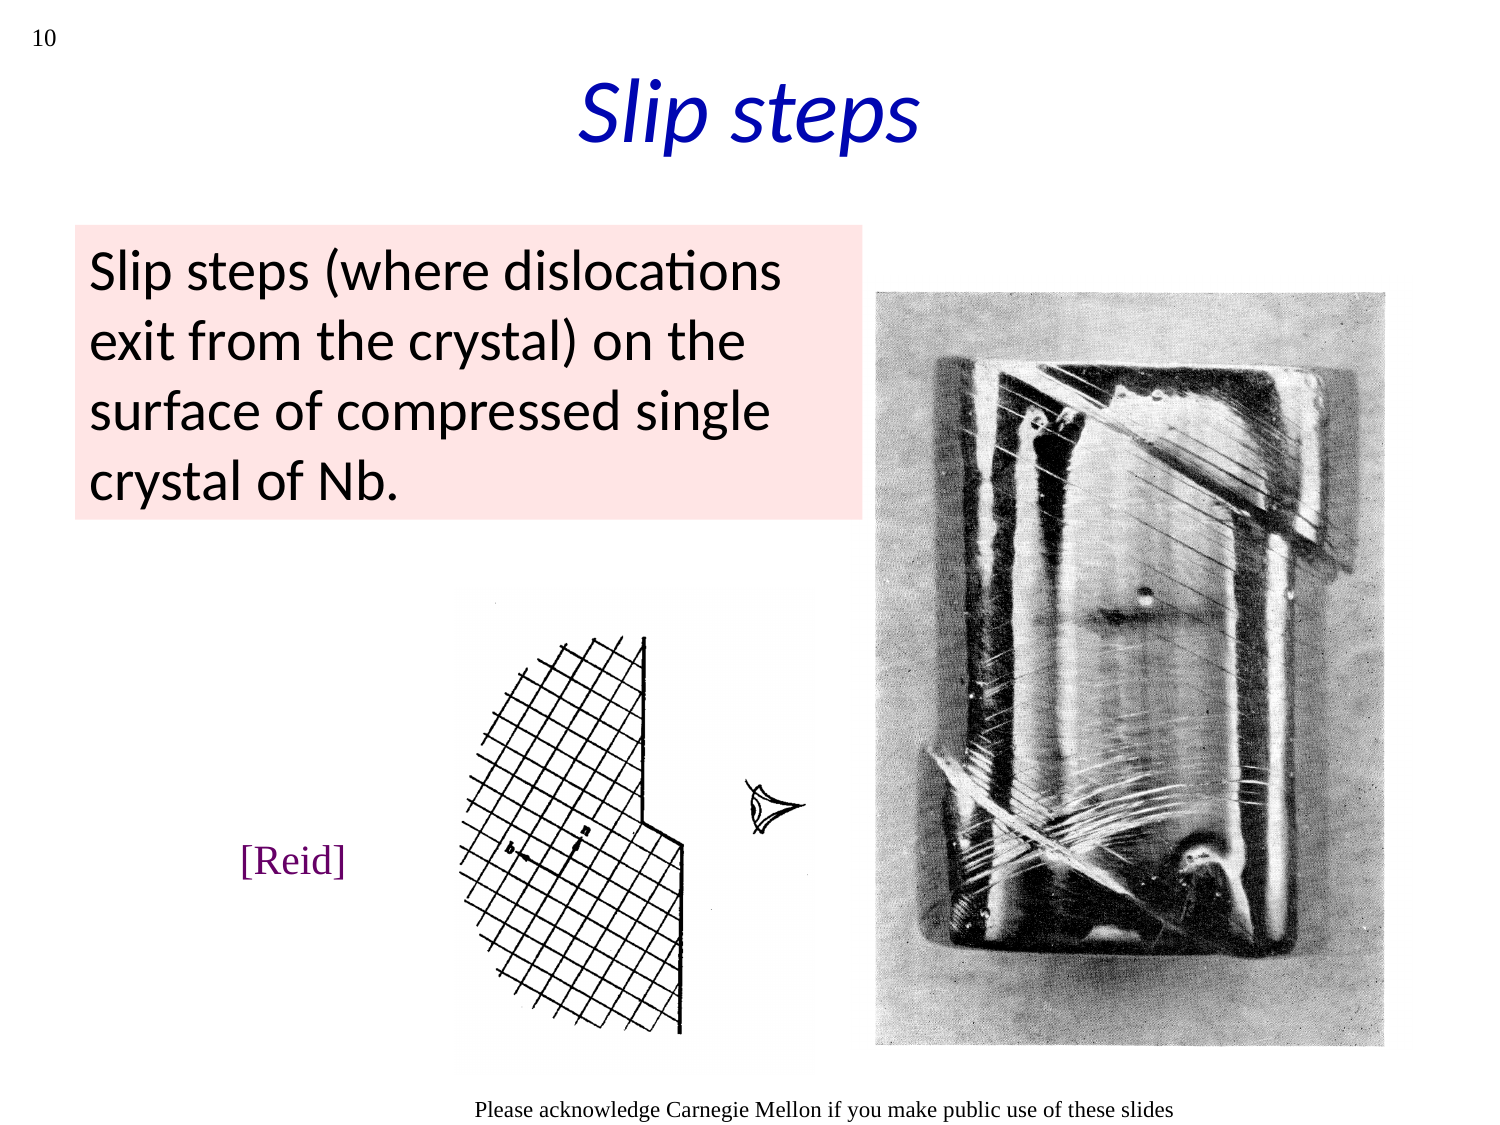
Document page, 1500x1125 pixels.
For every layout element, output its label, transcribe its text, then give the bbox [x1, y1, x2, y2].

text_box [Reid] [225, 825, 362, 890]
picture [390, 274, 1413, 1075]
footer Please acknowledge Carnegie Mellon if you make public use of these slides [362, 1087, 1288, 1125]
slide_number 10 [8, 13, 72, 52]
text_box Slip steps (where dislocations exit from the crystal) on the surface of compressed single crystal of Nb. [75, 224, 863, 520]
title Slip steps [112, 12, 1388, 201]
